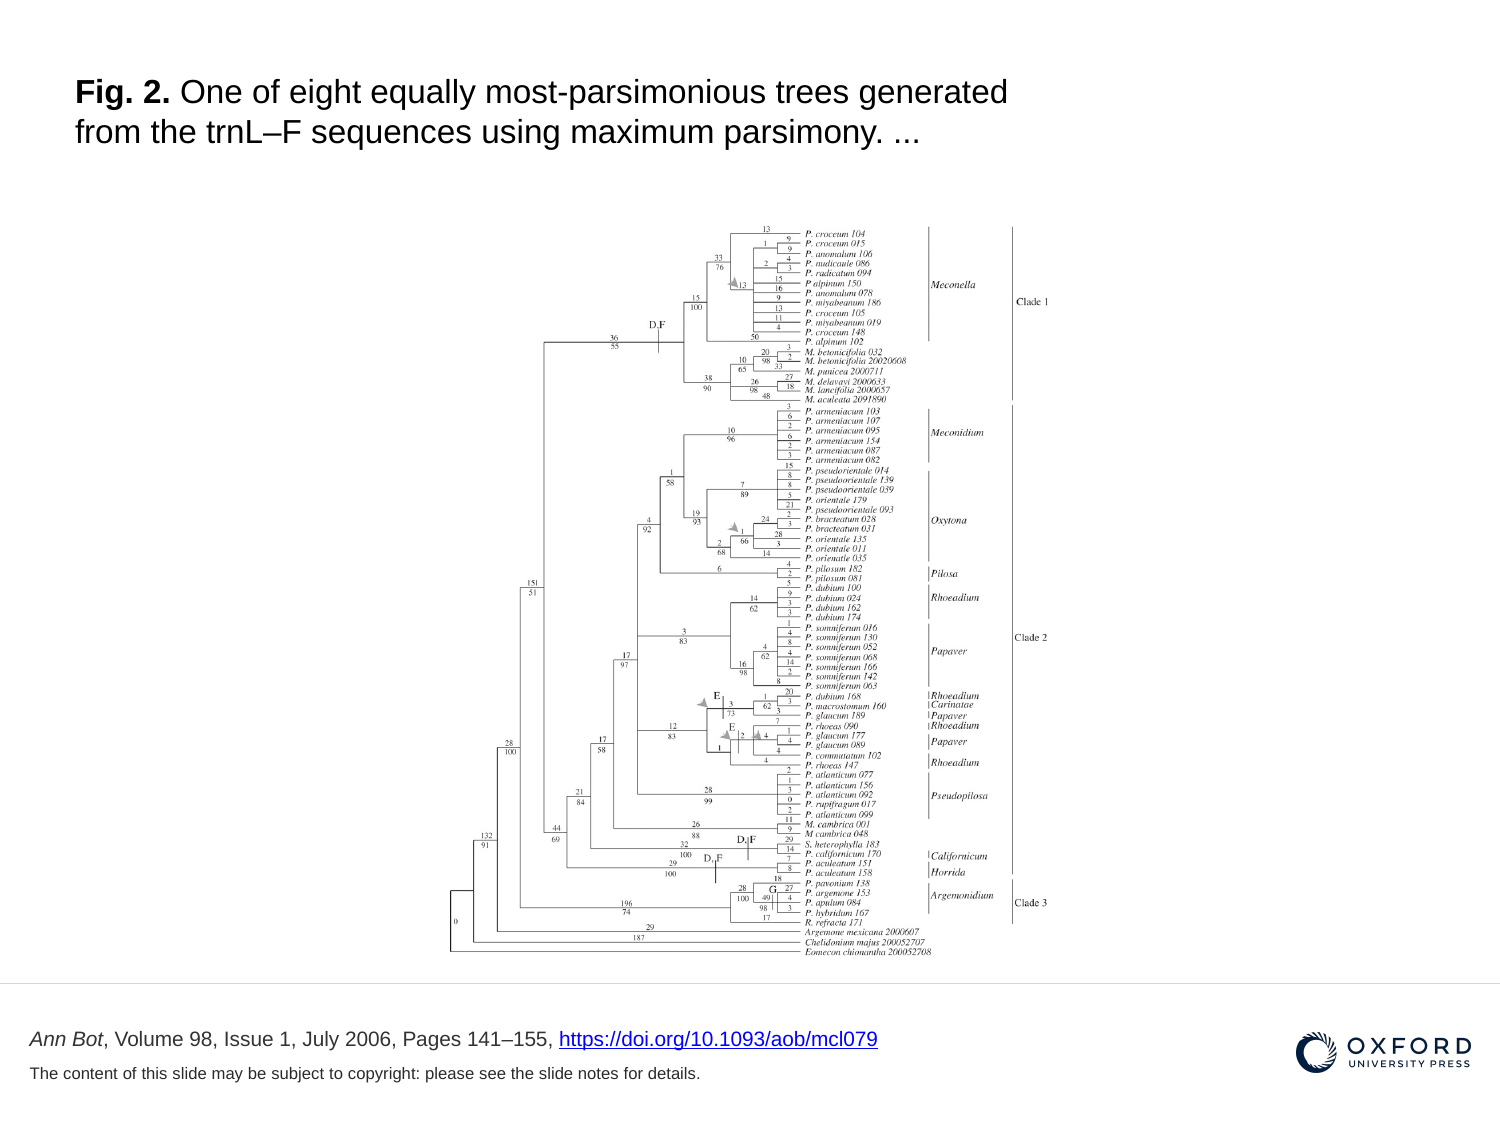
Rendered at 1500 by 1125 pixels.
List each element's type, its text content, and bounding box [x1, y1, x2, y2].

footer Ann Bot, Volume 98, Issue 1, July 2006, Pages 141–155, https://doi.org/10.1093/aob/mcl079 The content of this slide may be subject to copyright: please see the slide notes for details. [0, 983, 1260, 1125]
picture [449, 224, 1049, 957]
picture [1296, 1032, 1471, 1073]
title Fig. 2. One of eight equally most-parsimonious trees generated from the trnL–F sequences using maximum parsimony. ... [75, 69, 1078, 171]
